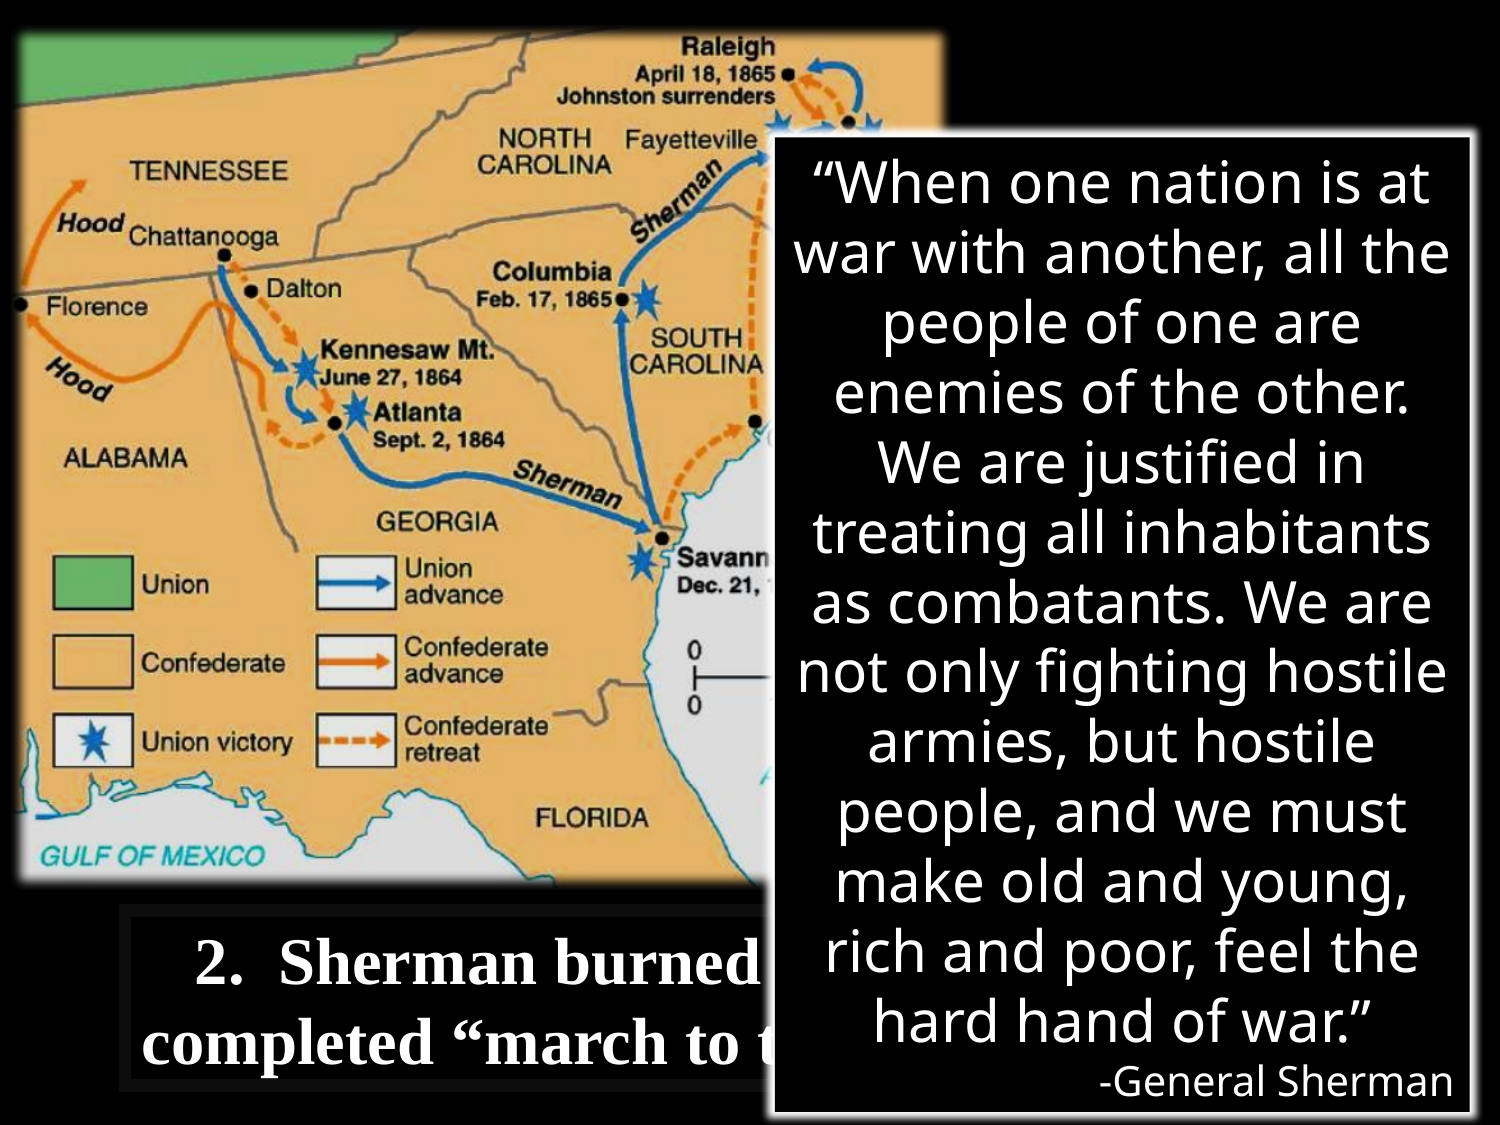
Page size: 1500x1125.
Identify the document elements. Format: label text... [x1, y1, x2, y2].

picture [12, 25, 951, 888]
text_box 2. Sherman burned down Atlanta then completed “march to the sea” at Savannah [125, 910, 761, 1086]
text_box “When one nation is at war with another, all the people of one are enemies of the other. We are justified in treating all inhabitants as combatants. We are not only fighting hostile armies, but hostile people, and we must make old and young, rich and poor, feel the hard hand of war.” -General Sherman [774, 137, 1470, 1112]
